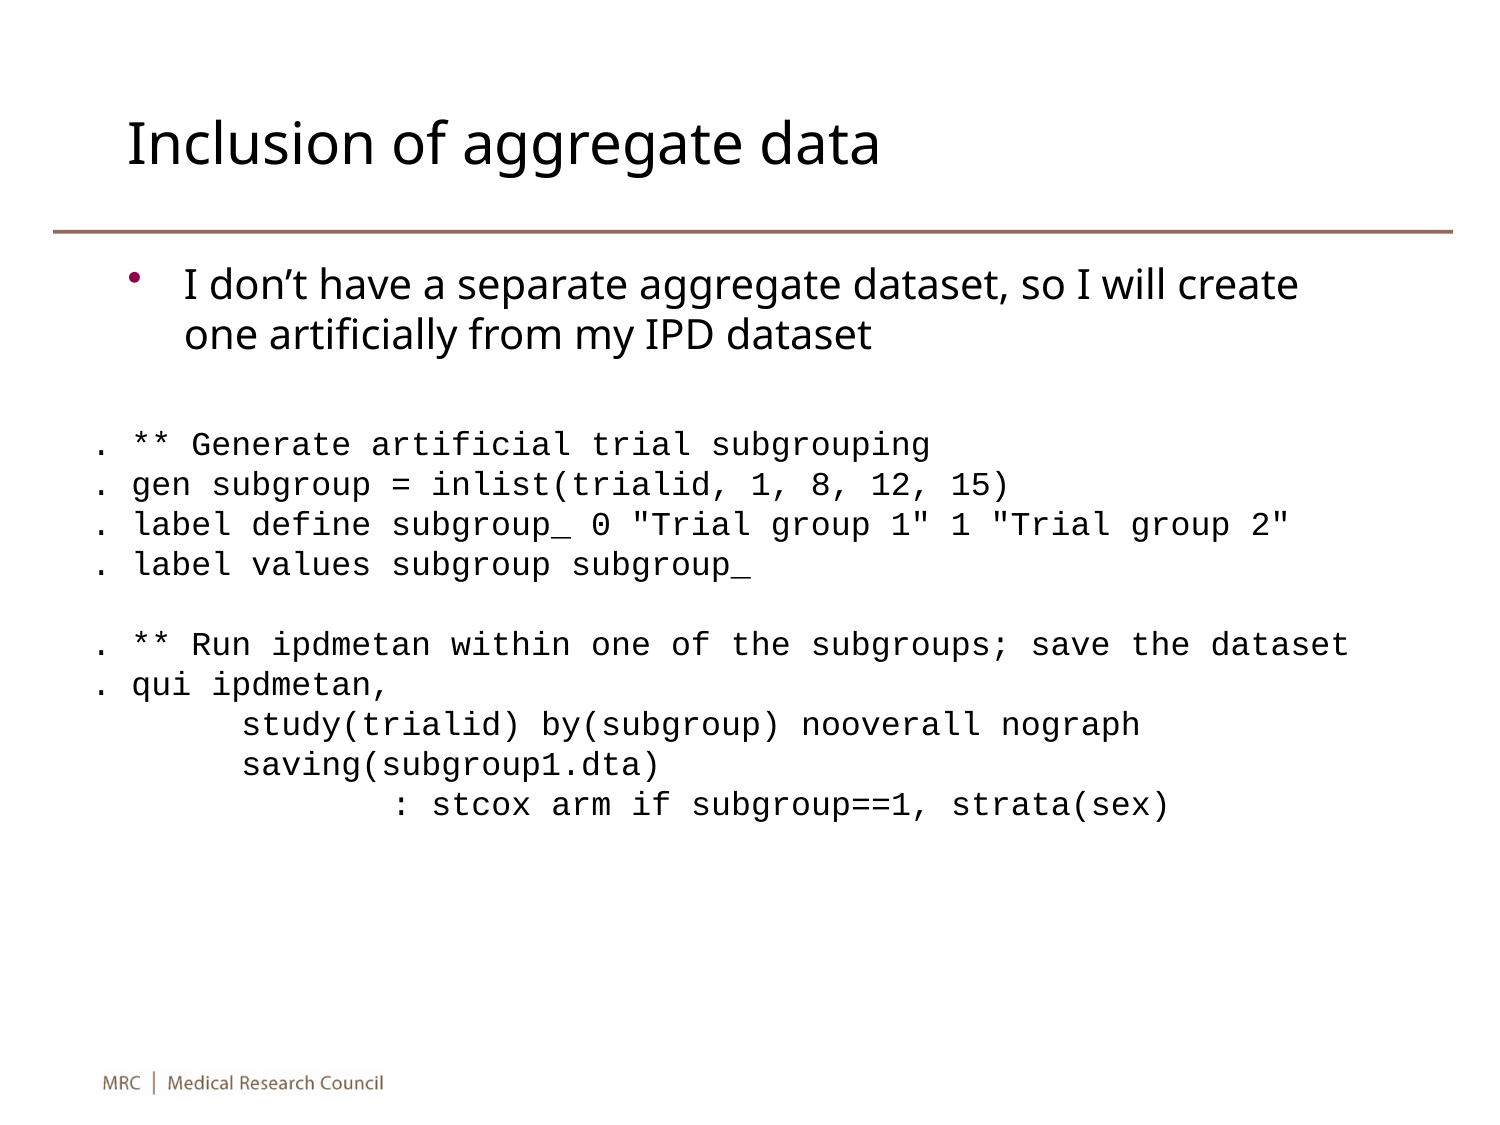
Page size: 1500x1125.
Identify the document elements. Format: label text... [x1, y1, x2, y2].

list I don’t have a separate aggregate dataset, so I will create one artificially from my IPD dataset [112, 249, 1388, 374]
picture [100, 1070, 384, 1095]
title Inclusion of aggregate data [112, 75, 1397, 208]
text_box . ** Generate artificial trial subgrouping . gen subgroup = inlist(trialid, 1, 8, 12, 15) . label define subgroup_ 0 "Trial group 1" 1 "Trial group 2" . label values subgroup subgroup_ . ** Run ipdmetan within one of the subgroups; save the dataset . qui ipdmetan, study(trialid) by(subgroup) nooverall nograph saving(subgroup1.dta) : stcox arm if subgroup==1, strata(sex) [76, 415, 1424, 830]
